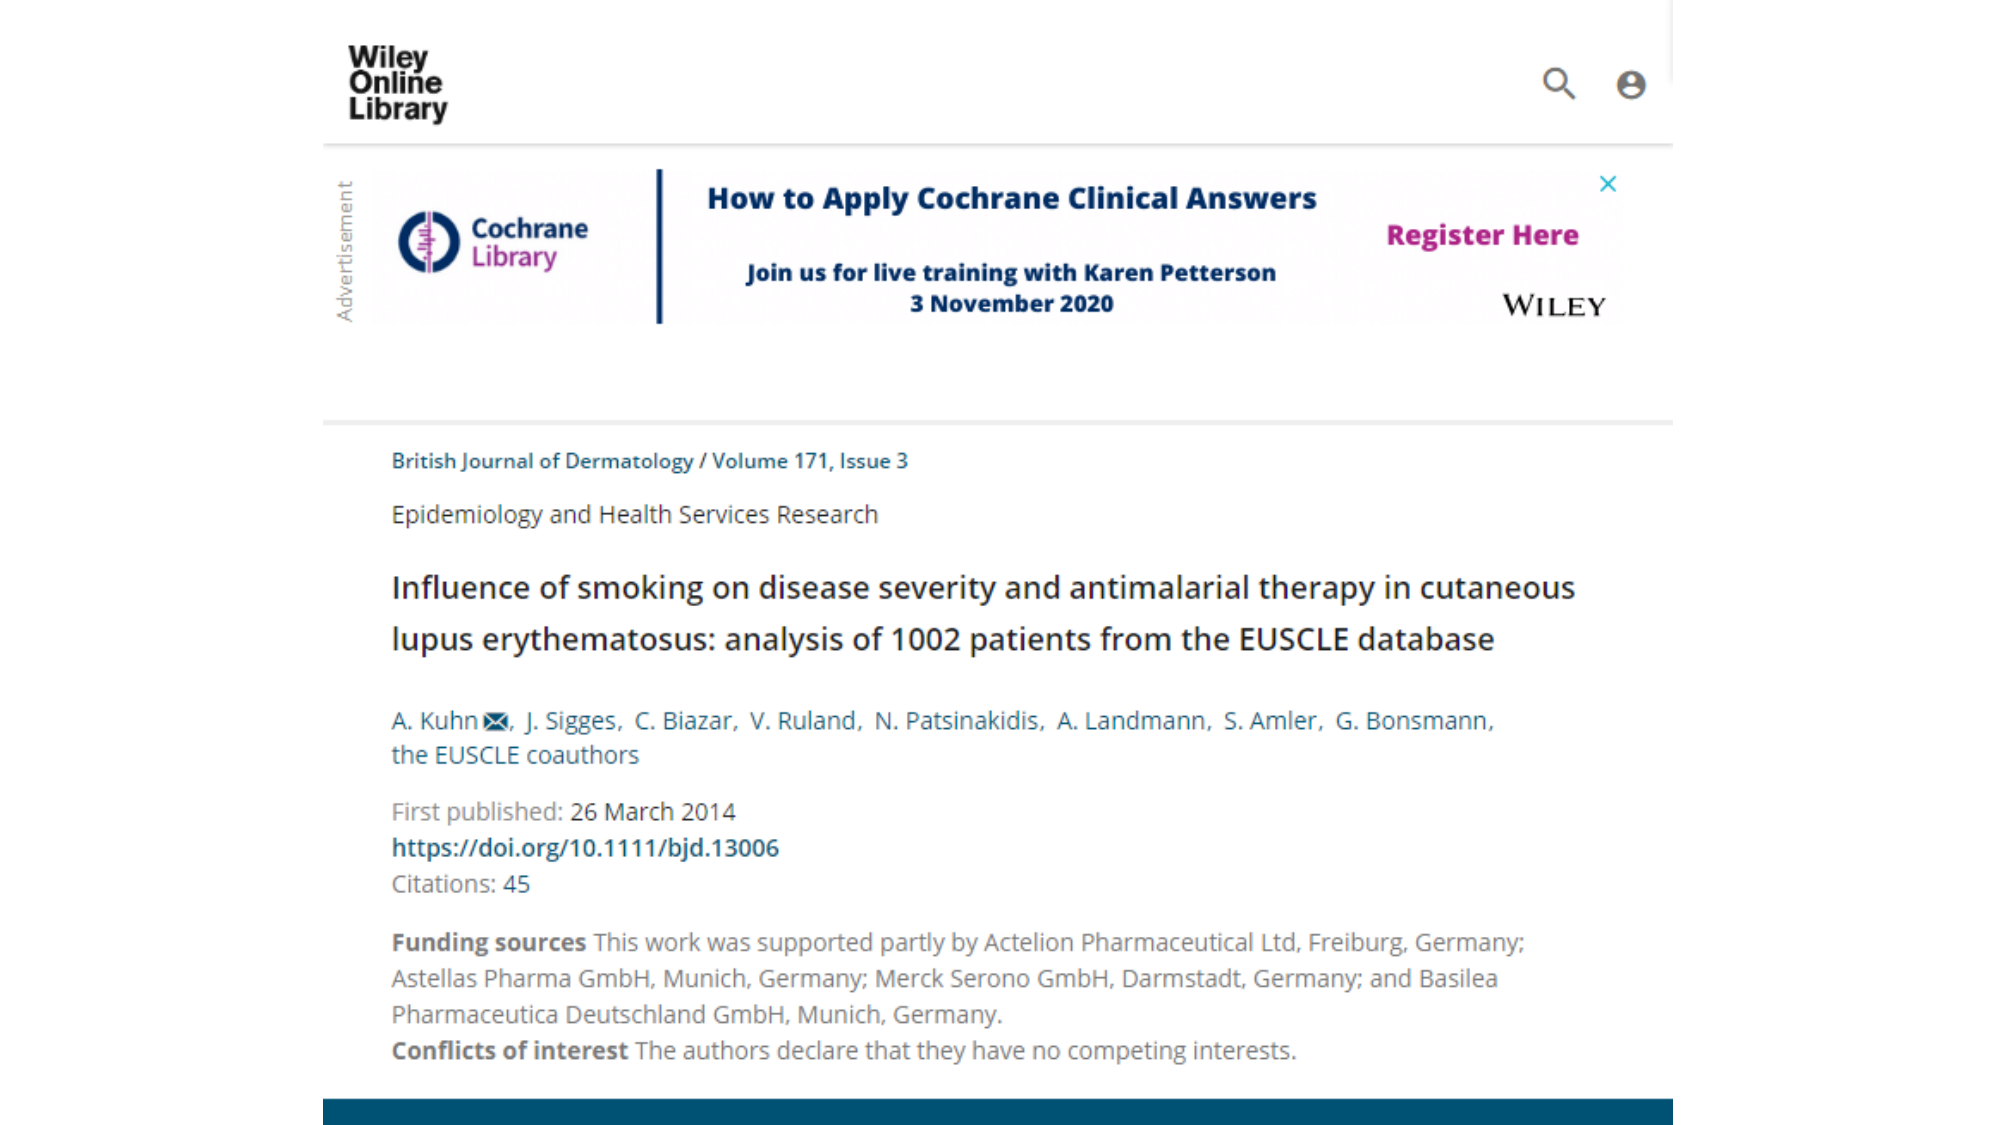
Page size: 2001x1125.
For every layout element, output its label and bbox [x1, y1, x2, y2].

picture [323, 0, 1673, 1099]
